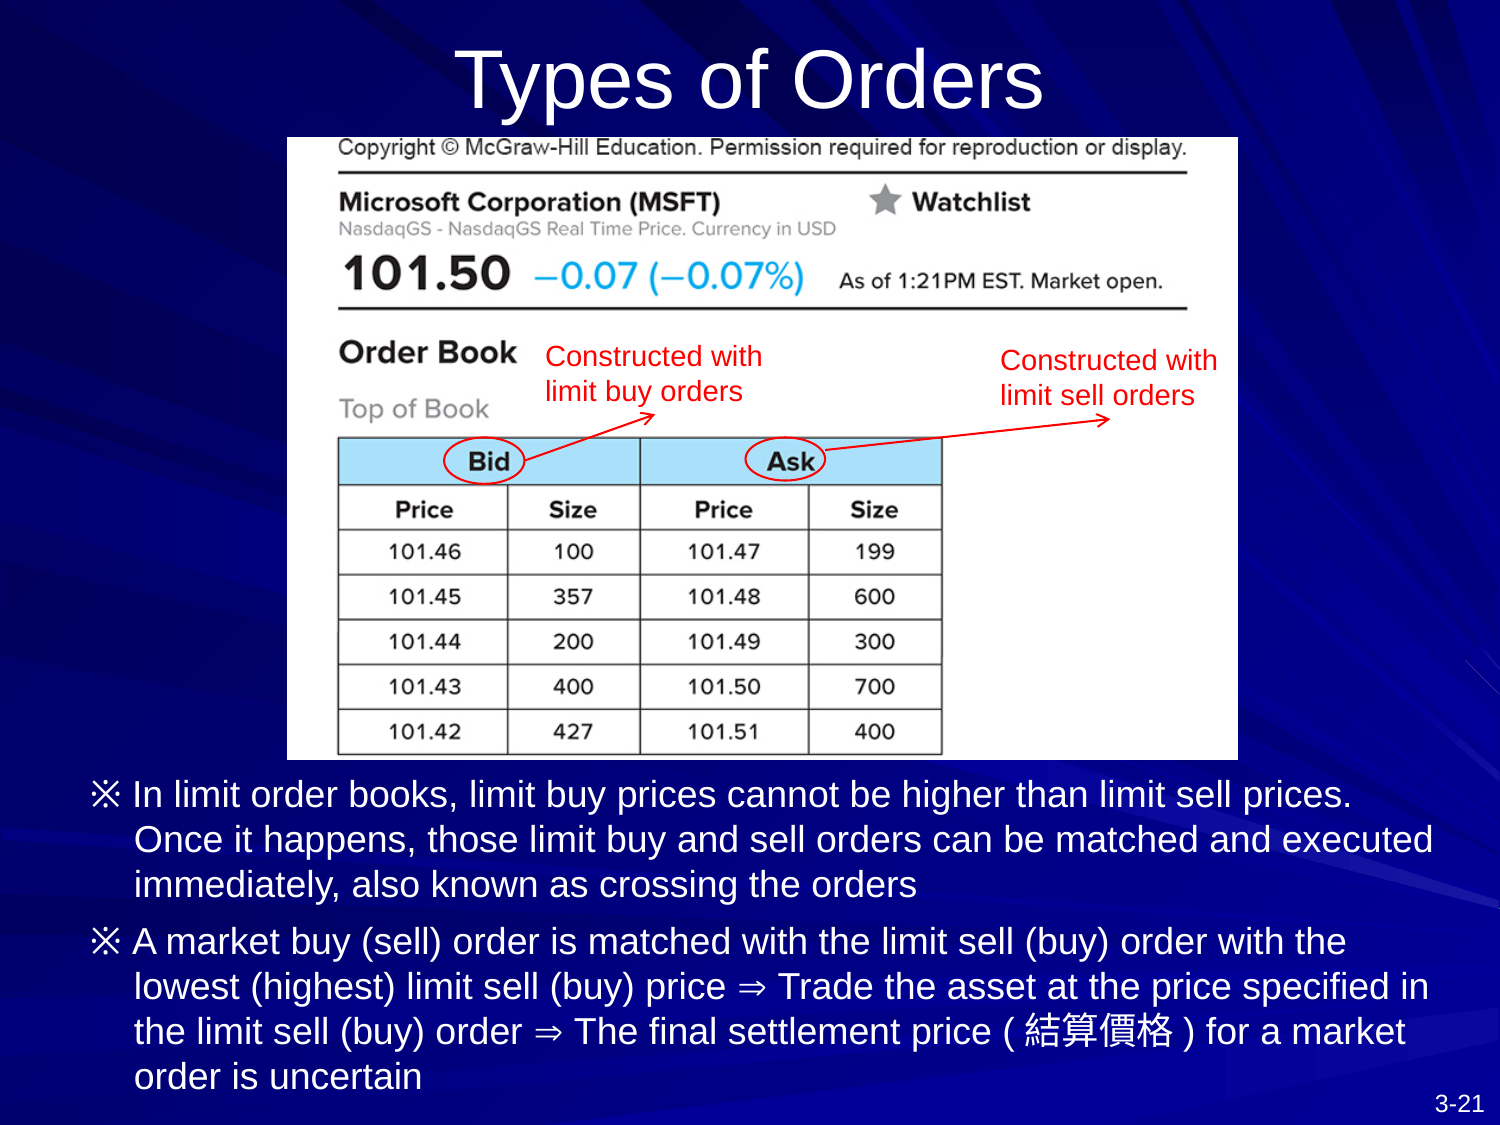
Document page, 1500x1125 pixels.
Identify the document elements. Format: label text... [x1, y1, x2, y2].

list ※ In limit order books, limit buy prices cannot be higher than limit sell prices. Once it happens, those limit buy and sell orders can be matched and executed immediately, also known as crossing the orders ※ A market buy (sell) order is matched with the limit sell (buy) order with the lowest (highest) limit sell (buy) price  Trade the asset at the price specified in the limit sell (buy) order  The final settlement price (結算價格) for a market order is uncertain [74, 762, 1451, 1101]
picture [286, 137, 1238, 761]
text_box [524, 415, 656, 461]
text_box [824, 419, 1111, 451]
title Types of Orders [0, 12, 1500, 138]
